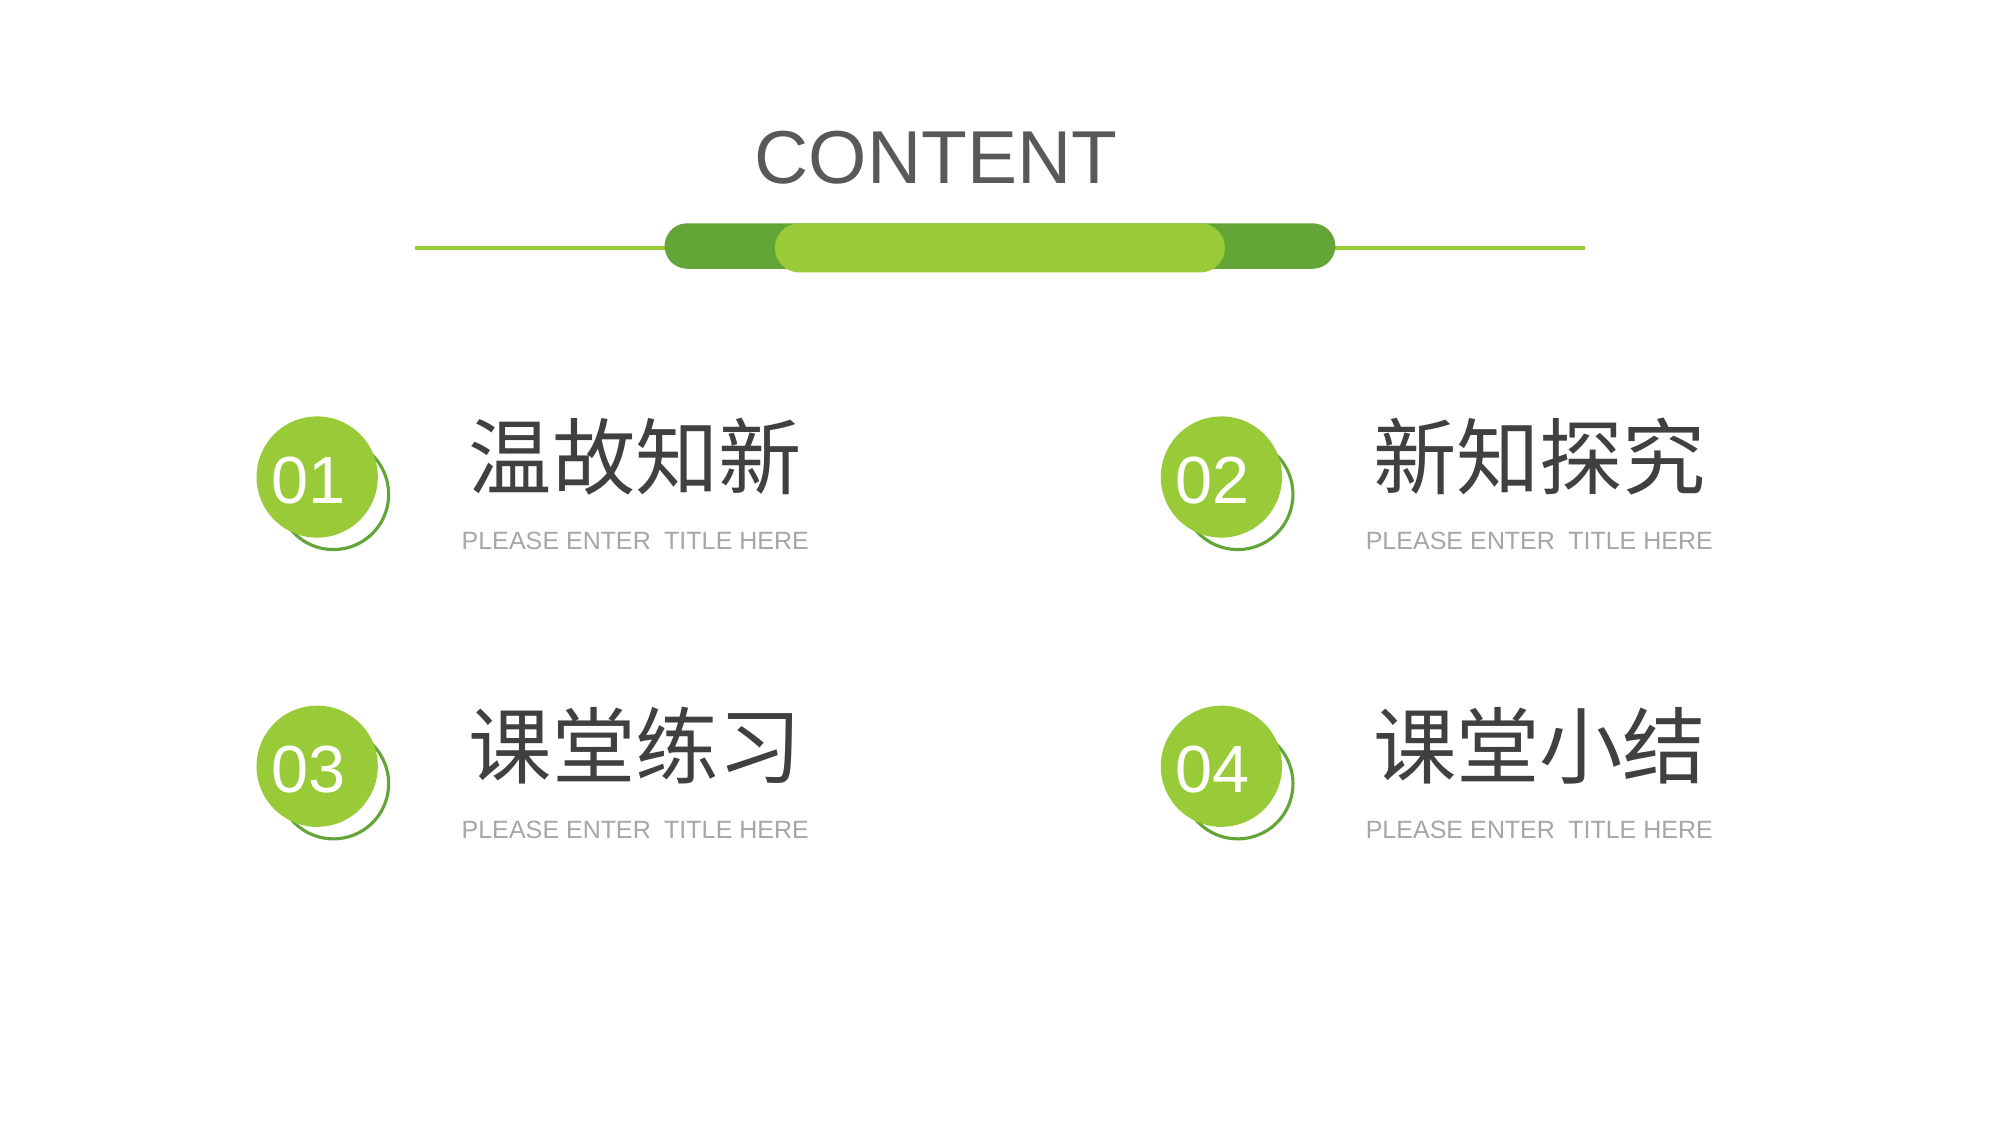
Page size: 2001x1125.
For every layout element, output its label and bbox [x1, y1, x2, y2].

text_box [256, 686, 859, 852]
text_box [256, 397, 859, 563]
text_box [415, 88, 1585, 273]
text_box [1160, 686, 1763, 852]
text_box [1160, 397, 1763, 563]
